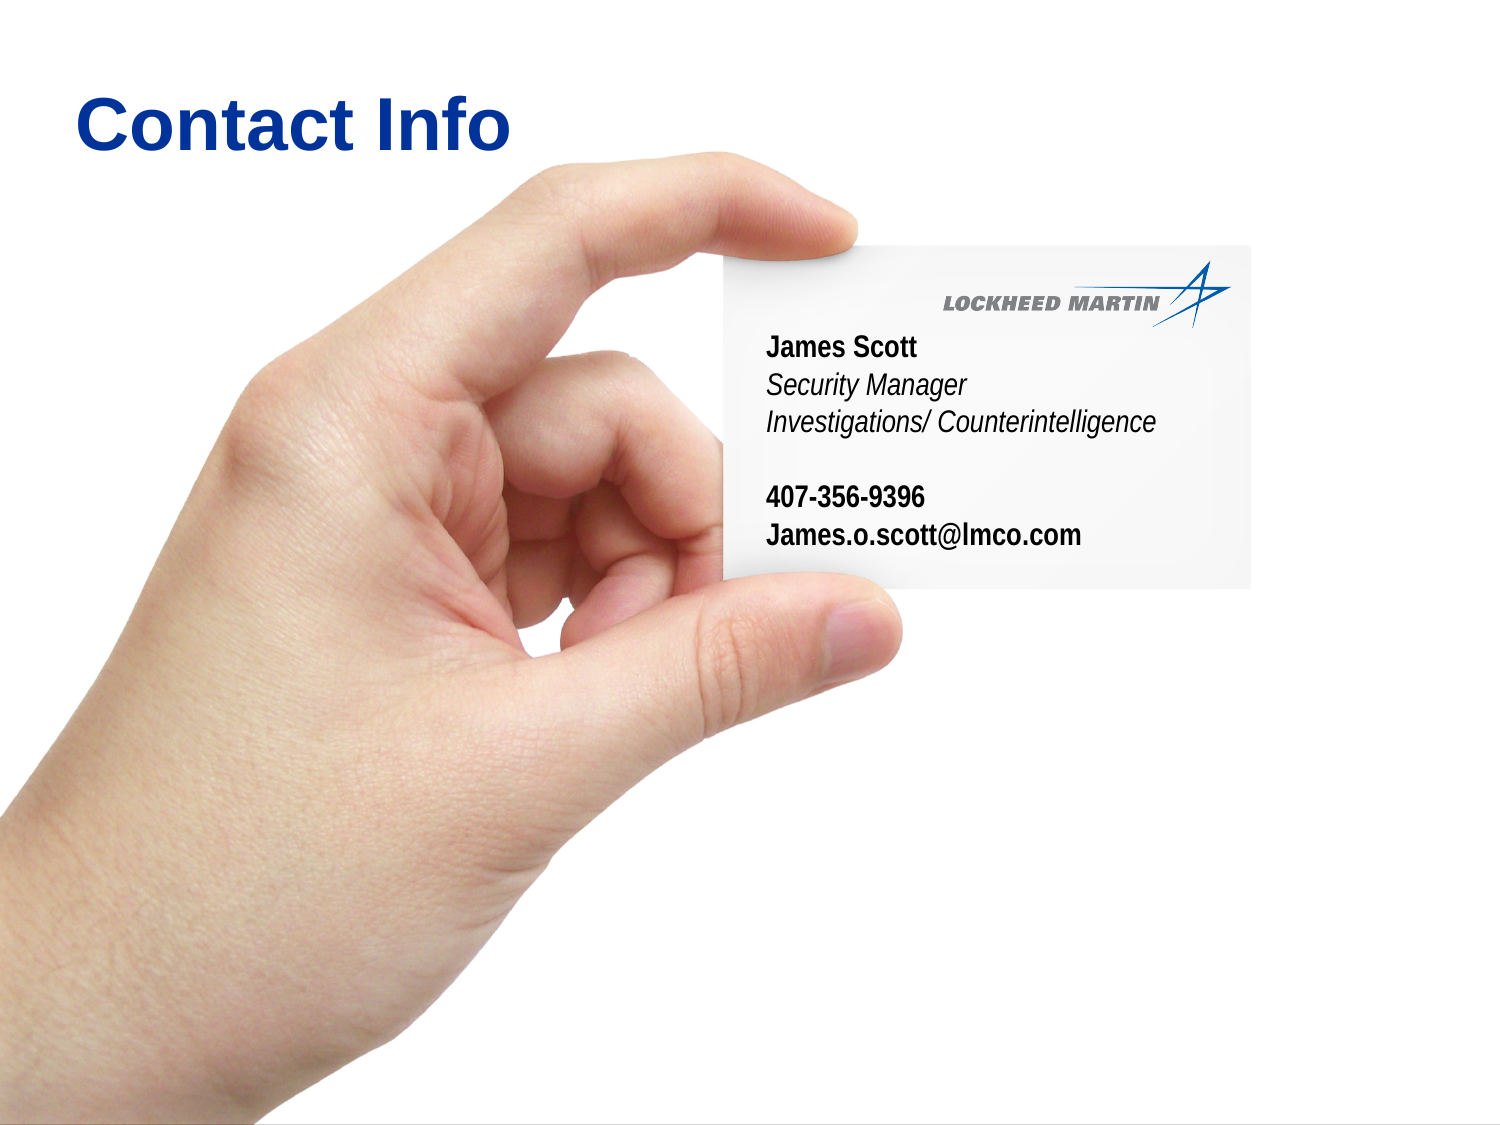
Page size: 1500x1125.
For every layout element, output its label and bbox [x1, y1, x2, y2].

picture [942, 260, 1233, 328]
list [0, 0, 1500, 1125]
